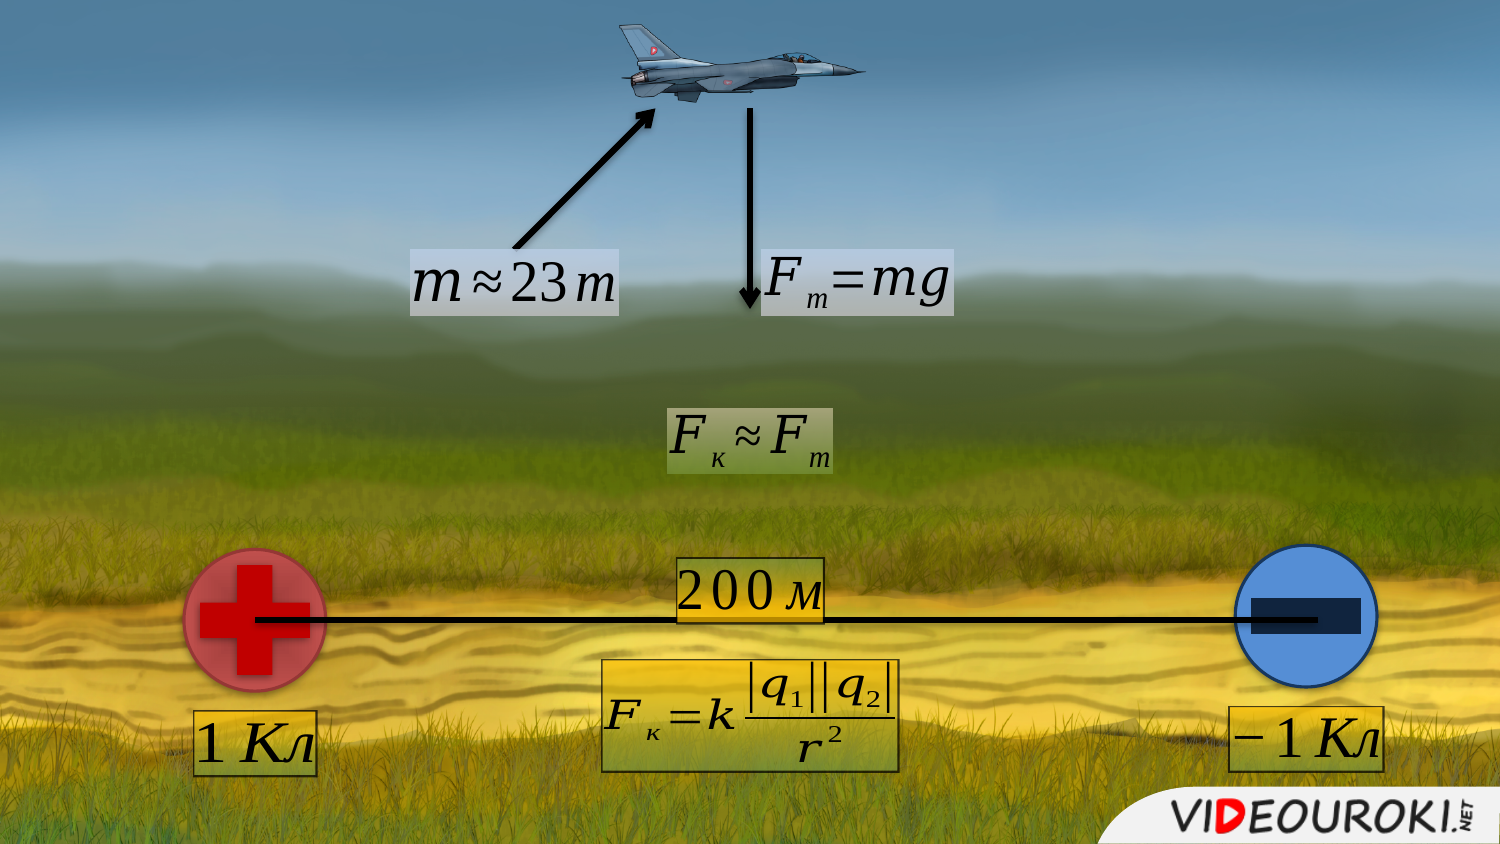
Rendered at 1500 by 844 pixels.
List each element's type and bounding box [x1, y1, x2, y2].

text_box [1230, 540, 1382, 692]
text_box [1097, 786, 1500, 844]
text_box [179, 544, 331, 696]
text_box [514, 108, 656, 251]
picture [0, 0, 1500, 844]
